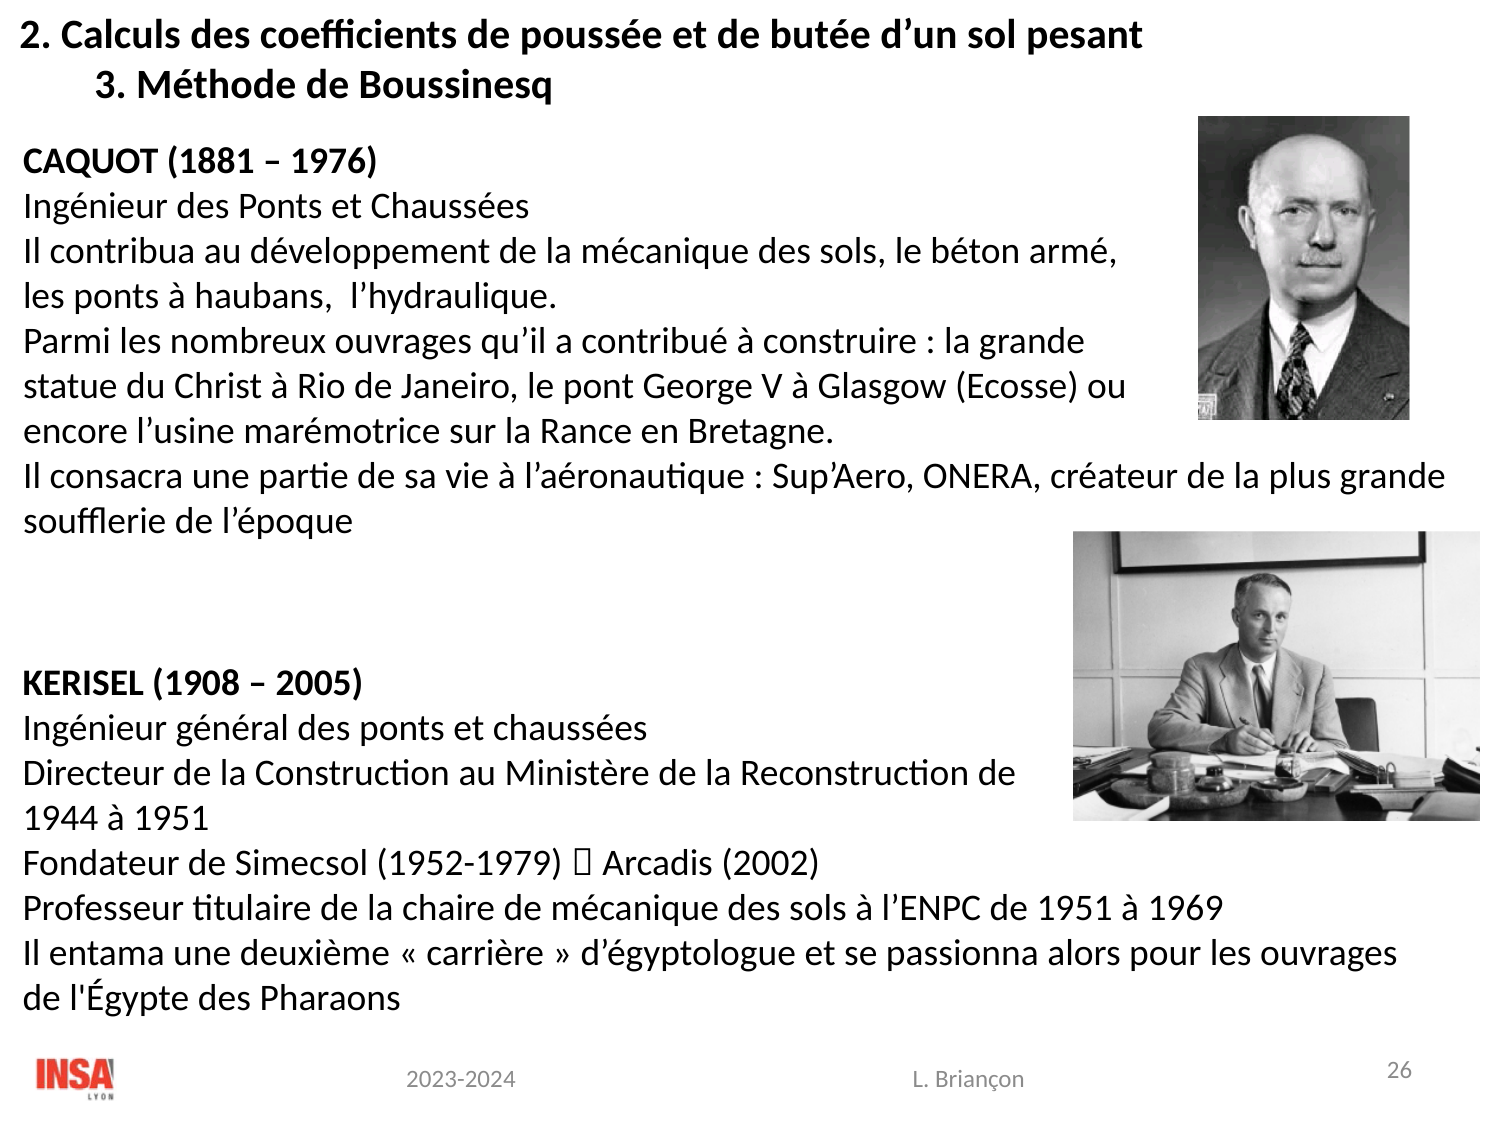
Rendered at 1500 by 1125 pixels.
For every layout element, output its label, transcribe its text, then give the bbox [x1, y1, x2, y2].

text_box 2. Calculs des coefficients de poussée et de butée d’un sol pesant 3. Méthode de Boussinesq [4, 43, 1160, 115]
text_box CAQUOT (1881 – 1976) Ingénieur des Ponts et Chaussées Il contribua au développement de la mécanique des sols, le béton armé, les ponts à haubans, l’hydraulique. Parmi les nombreux ouvrages qu’il a contribué à construire : la grande statue du Christ à Rio de Janeiro, le pont George V à Glasgow (Ecosse) ou encore l’usine marémotrice sur la Rance en Bretagne. Il consacra une partie de sa vie à l’aéronautique : Sup’Aero, ONERA, créateur de la plus grande soufflerie de l’époque [8, 128, 1472, 549]
text_box [716, 42, 784, 86]
text_box 2. Calculs des coefficients de poussée et de butée d’un sol pesant 3. Méthode de Boussinesq [4, 1, 1160, 42]
text_box KERISEL (1908 – 2005) Ingénieur général des ponts et chaussées Directeur de la Construction au Ministère de la Reconstruction de 1944 à 1951 Fondateur de Simecsol (1952-1979)  Arcadis (2002) Professeur titulaire de la chaire de mécanique des sols à l’ENPC de 1951 à 1969 Il entama une deuxième « carrière » d’égyptologue et se passionna alors pour les ouvrages de l'Égypte des Pharaons [7, 650, 1423, 1070]
slide_number 26 [1207, 1038, 1428, 1099]
picture [29, 1070, 123, 1104]
picture [1198, 113, 1411, 420]
footer L. Briançon [731, 1070, 1207, 1108]
picture [1073, 529, 1480, 822]
